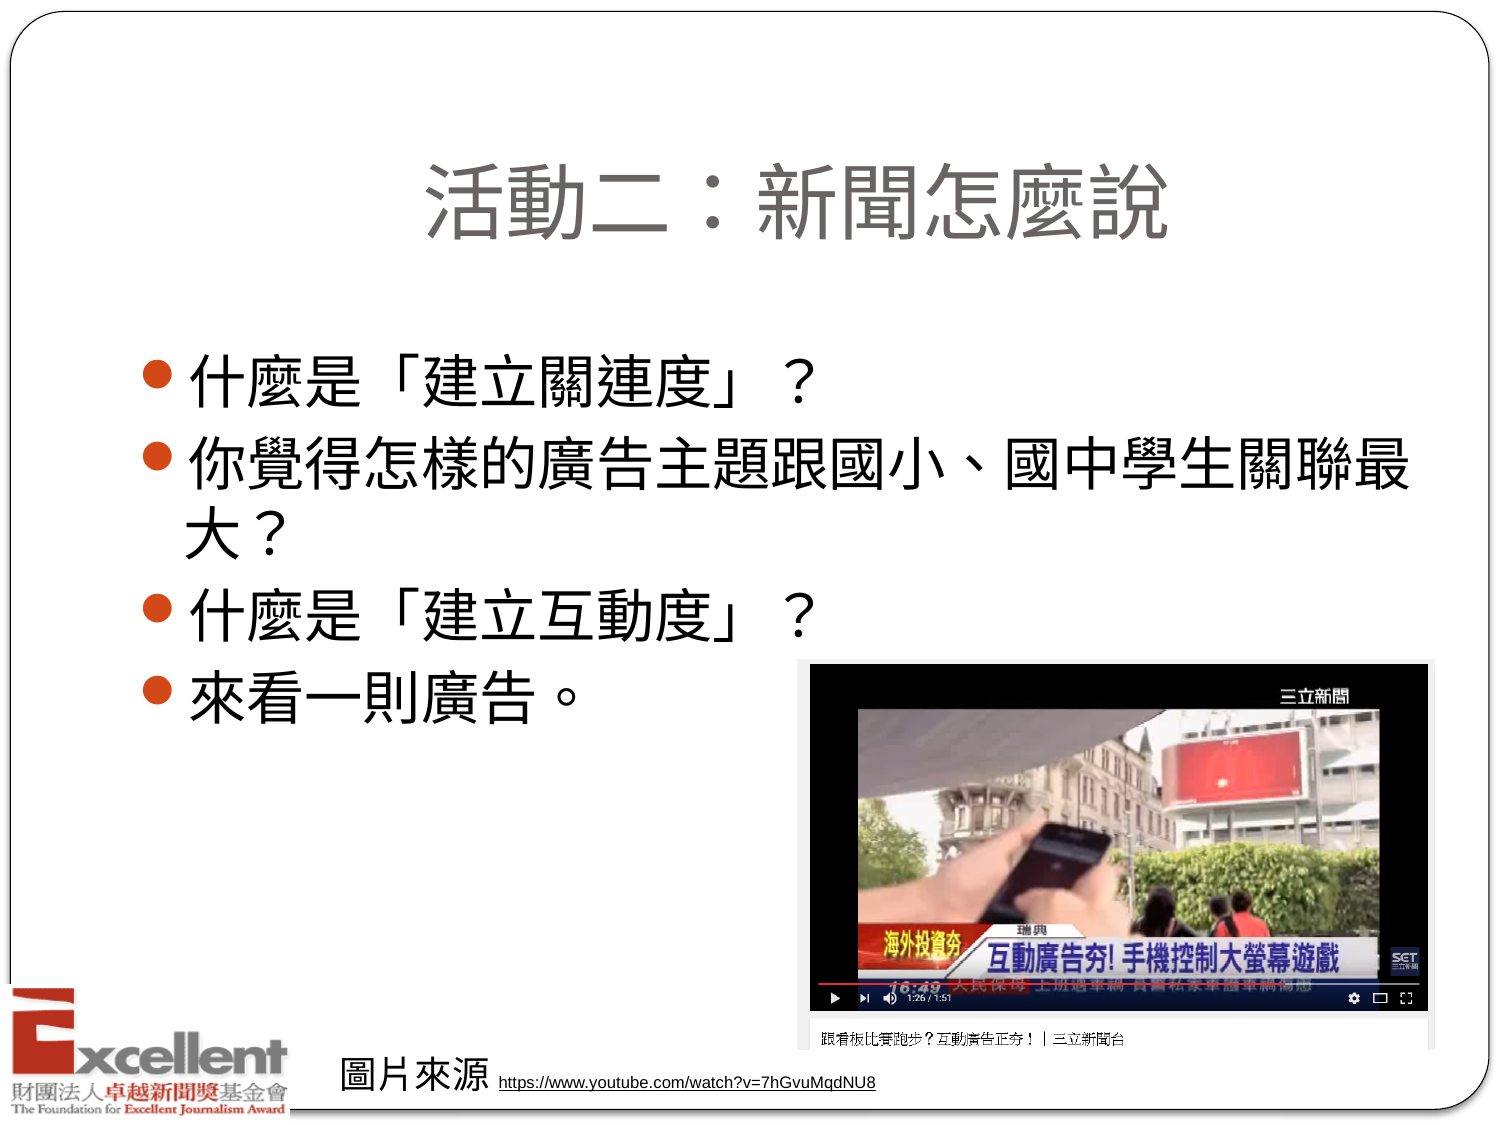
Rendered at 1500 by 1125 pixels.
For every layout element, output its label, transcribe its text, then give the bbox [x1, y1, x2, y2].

picture [0, 984, 290, 1125]
title 活動二：新聞怎麼說 [159, 77, 1435, 266]
picture [796, 658, 1435, 1050]
list 什麼是「建立關連度」？ 你覺得怎樣的廣告主題跟國小、國中學生關聯最大？ 什麼是「建立互動度」？ 來看一則廣告。 [123, 337, 1437, 457]
text_box 圖片來源https://www.youtube.com/watch?v=7hGvuMqdNU8 [324, 1044, 1058, 1104]
